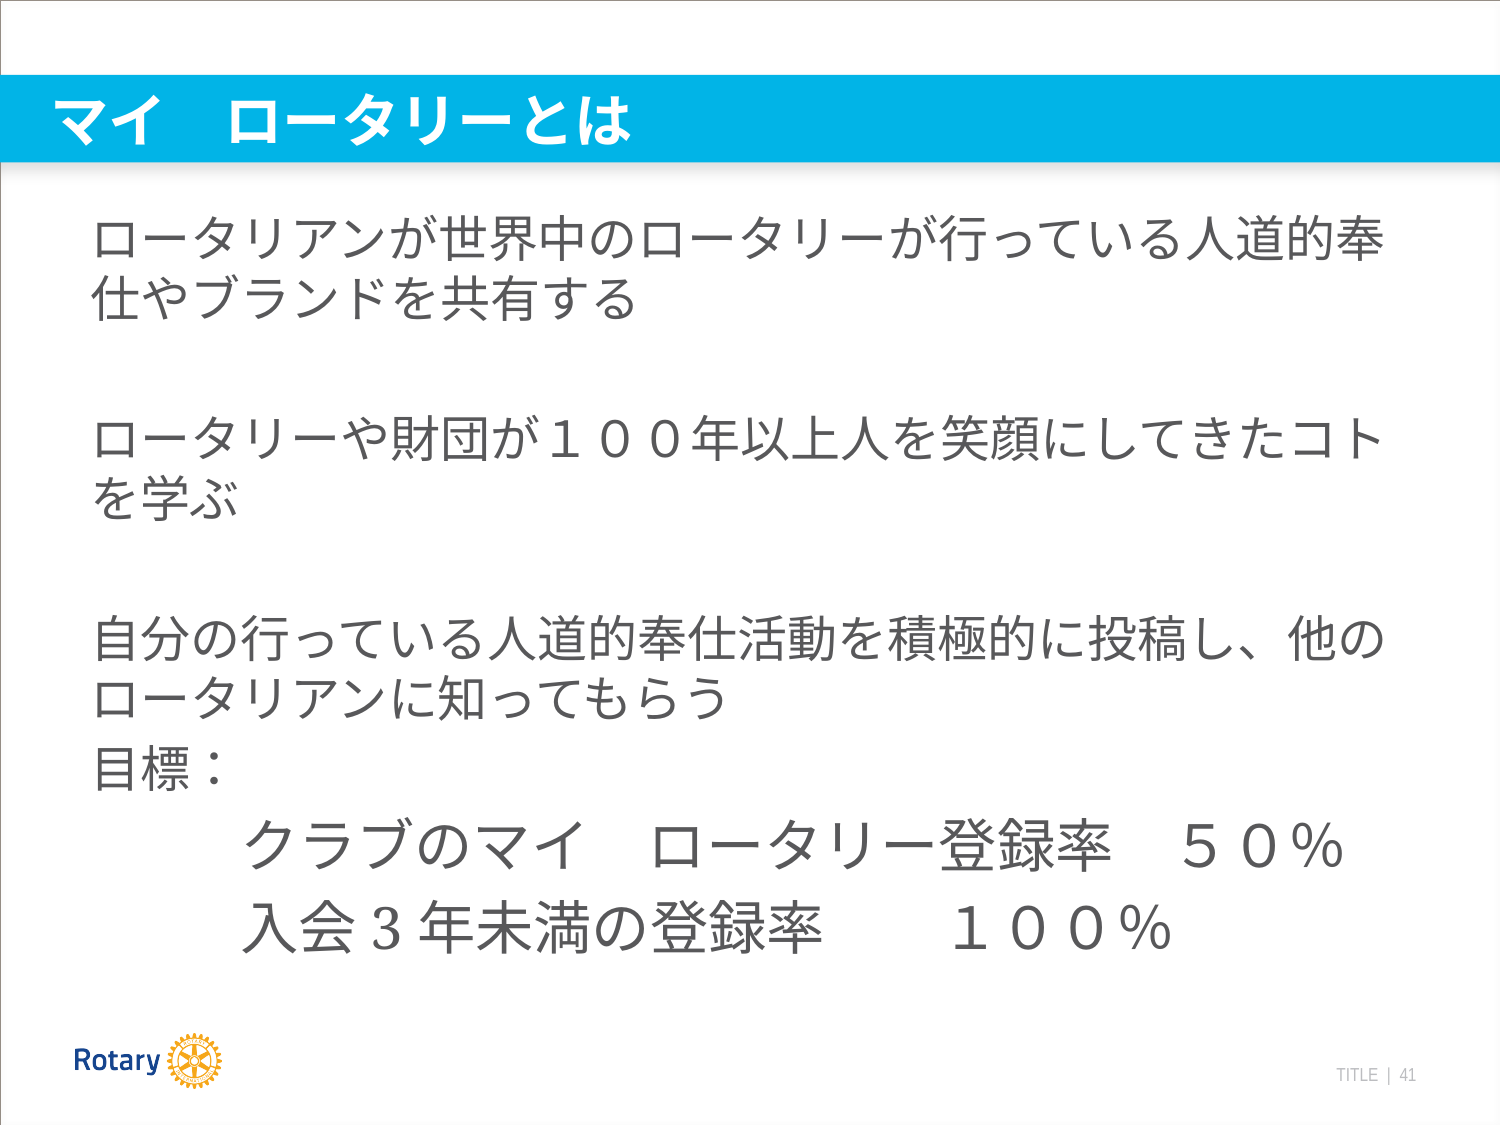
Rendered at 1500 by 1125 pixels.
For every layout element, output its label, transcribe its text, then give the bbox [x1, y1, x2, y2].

picture [75, 1033, 222, 1089]
title マイ ロータリーとは [50, 75, 1488, 163]
list ロータリアンが世界中のロータリーが行っている人道的奉仕やブランドを共有する ロータリーや財団が１００年以上人を笑顔にしてきたコトを学ぶ 自分の行っている人道的奉仕活動を積極的に投稿し、他のロータリアンに知ってもらう 目標： クラブのマイ ロータリー登録率 ５０％ 入会3年未満の登録率 １００％ [75, 200, 1425, 938]
